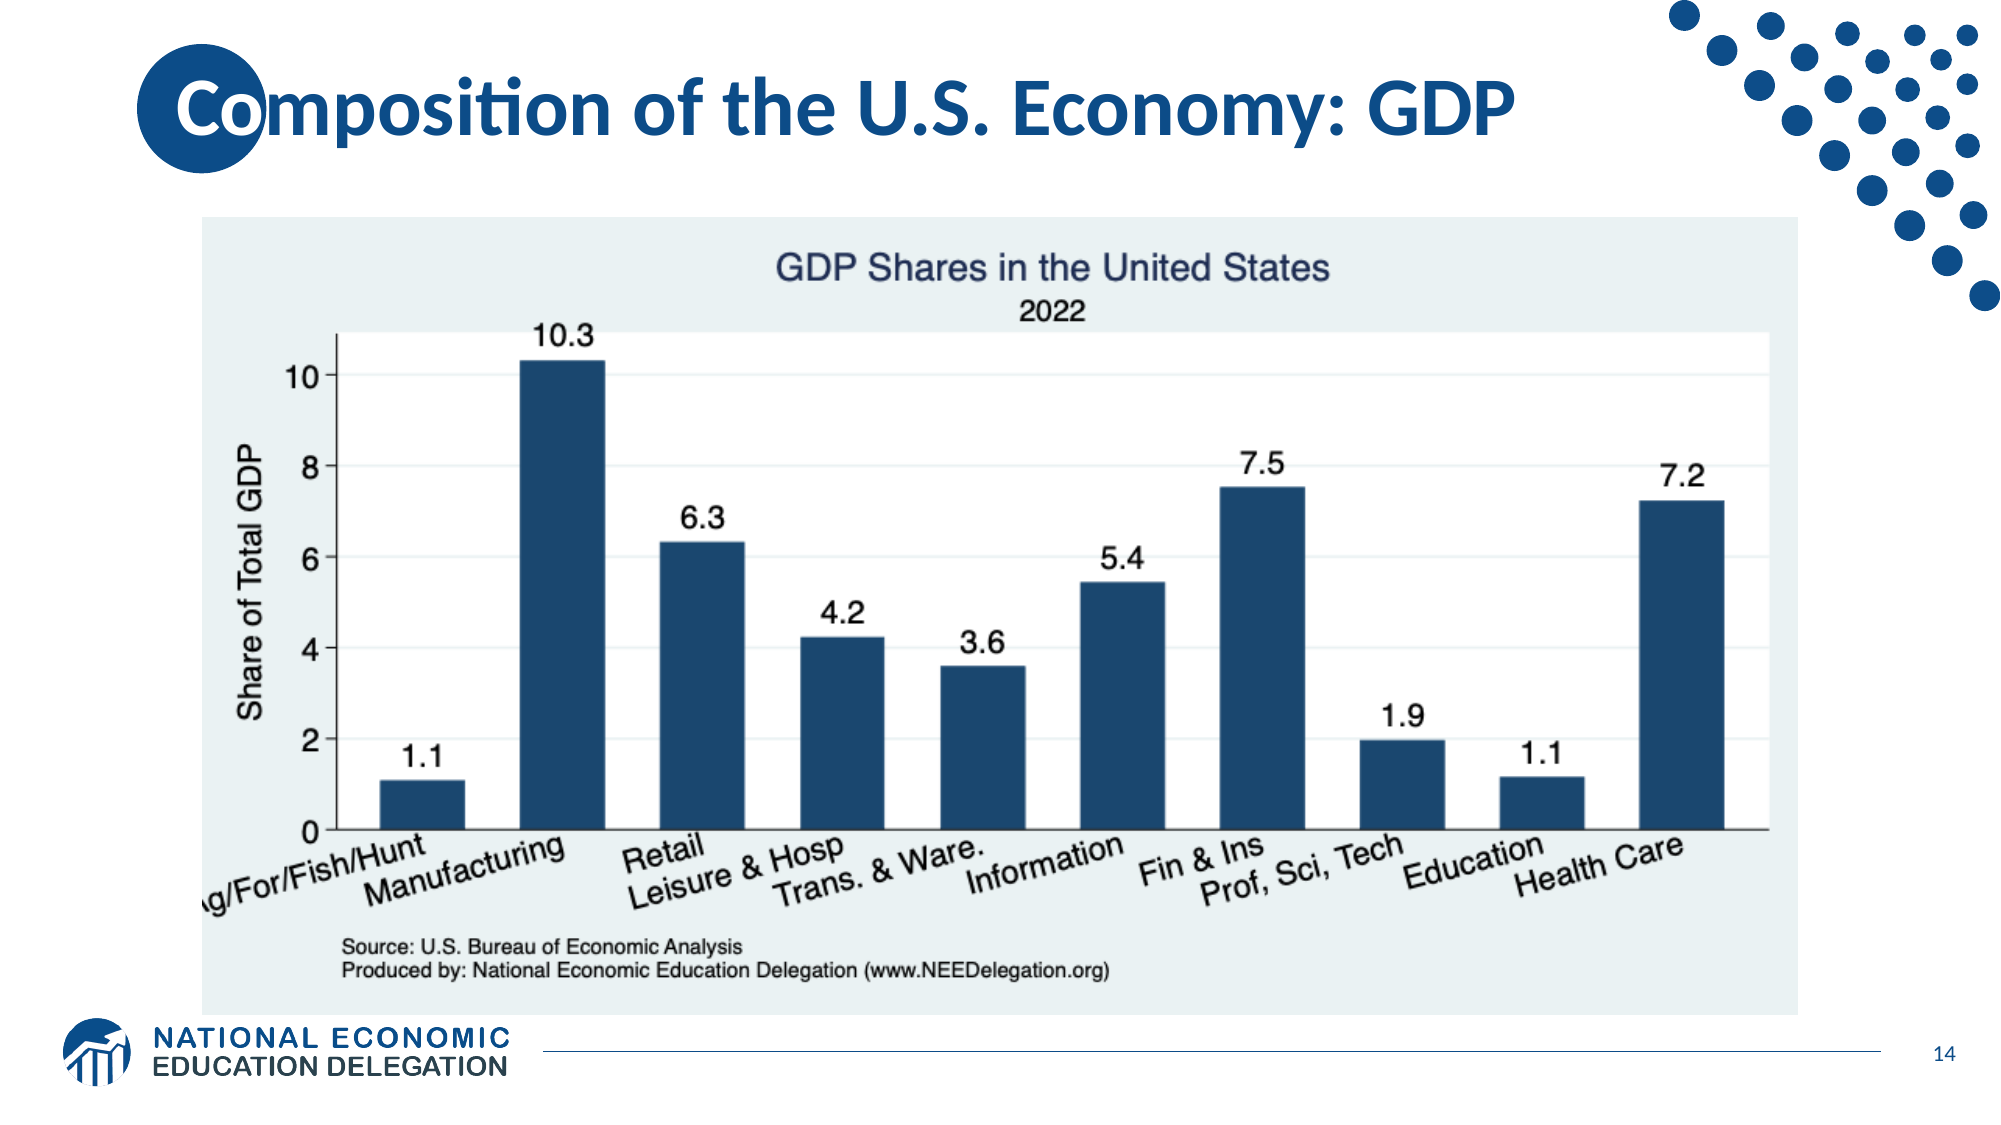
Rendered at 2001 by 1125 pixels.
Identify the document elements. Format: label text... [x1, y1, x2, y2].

title Composition of the U.S. Economy: GDP [142, 0, 1868, 218]
slide_number 14 [1521, 1022, 1972, 1082]
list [202, 217, 1798, 1015]
picture [55, 1013, 520, 1091]
